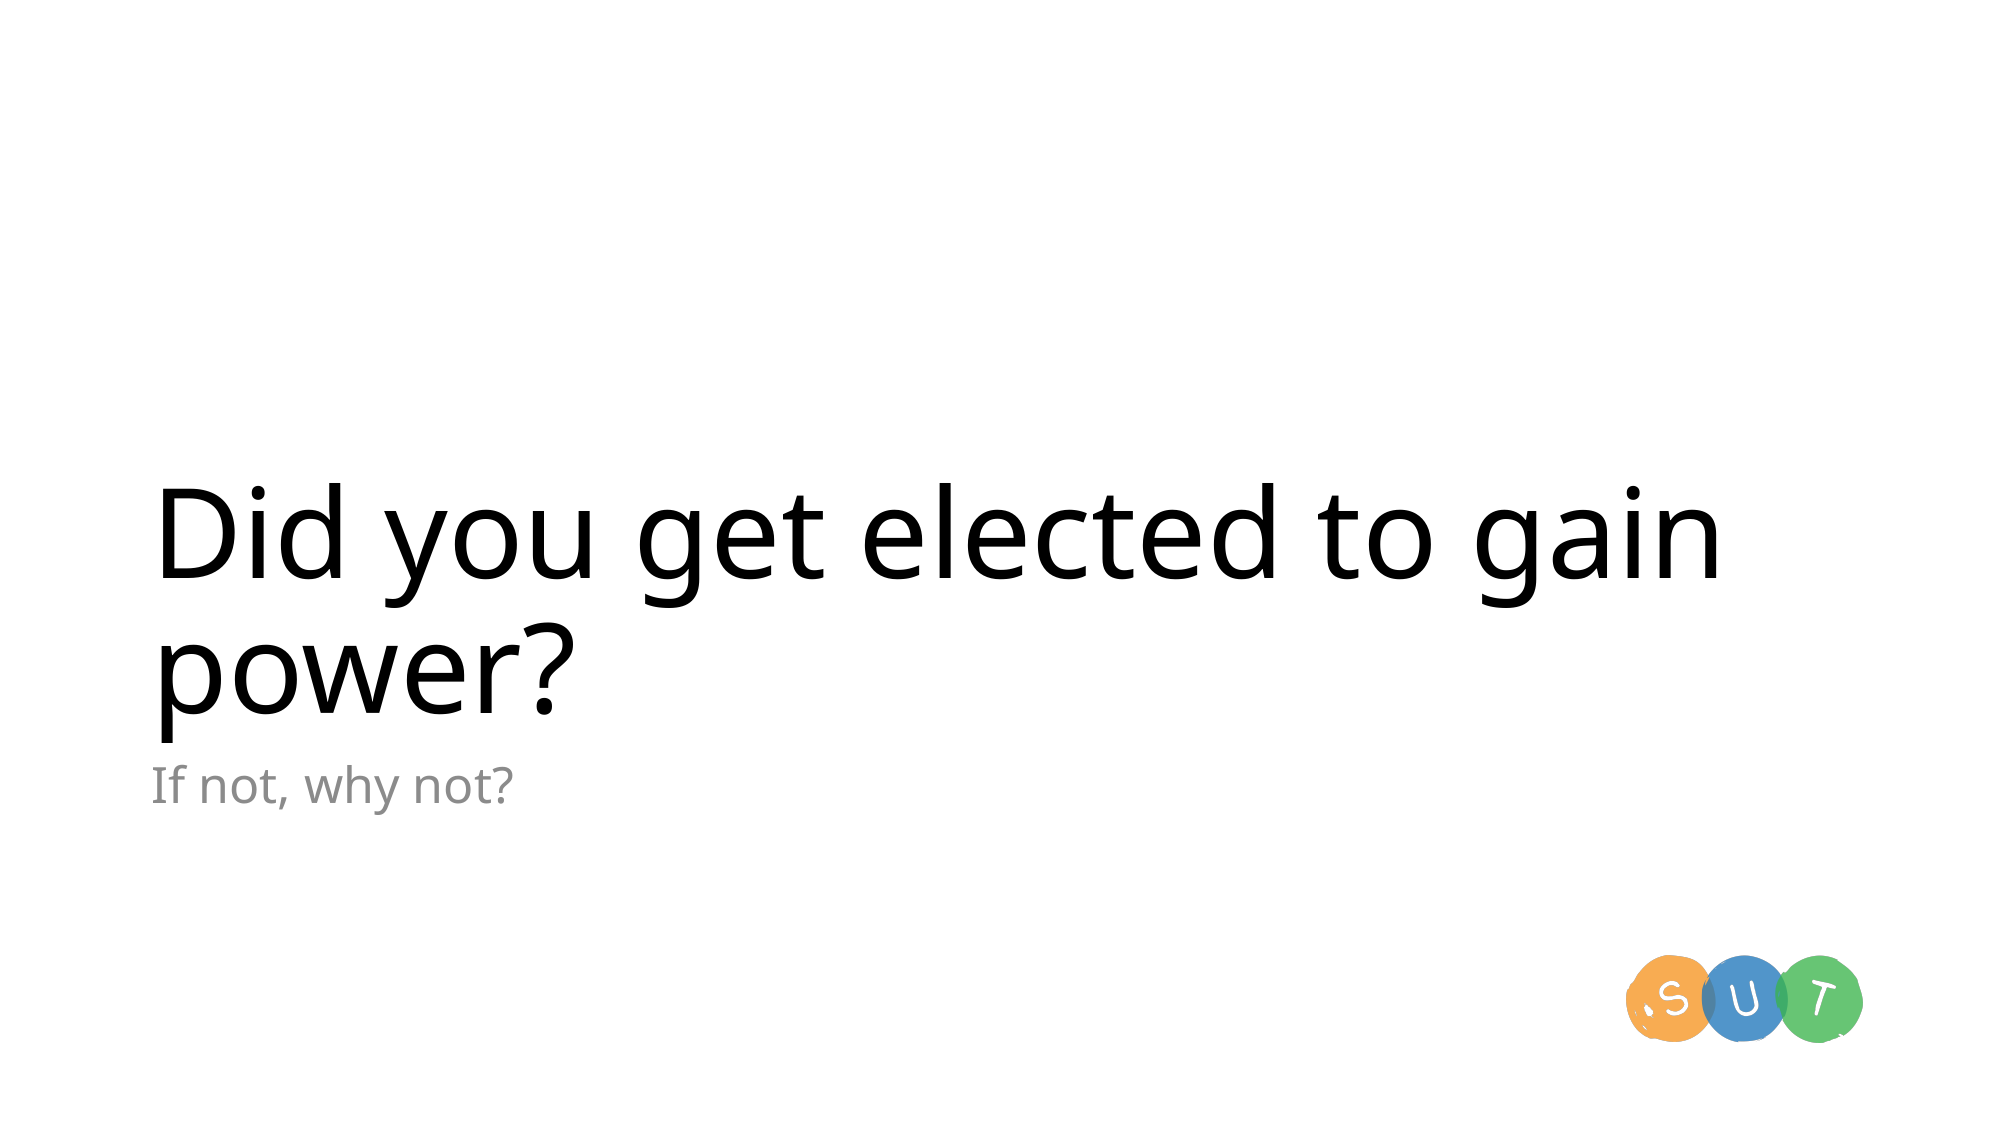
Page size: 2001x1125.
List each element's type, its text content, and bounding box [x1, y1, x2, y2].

picture [1626, 955, 1863, 1043]
list If not, why not? [136, 752, 1862, 999]
title Did you get elected to gain power? [136, 280, 1862, 749]
